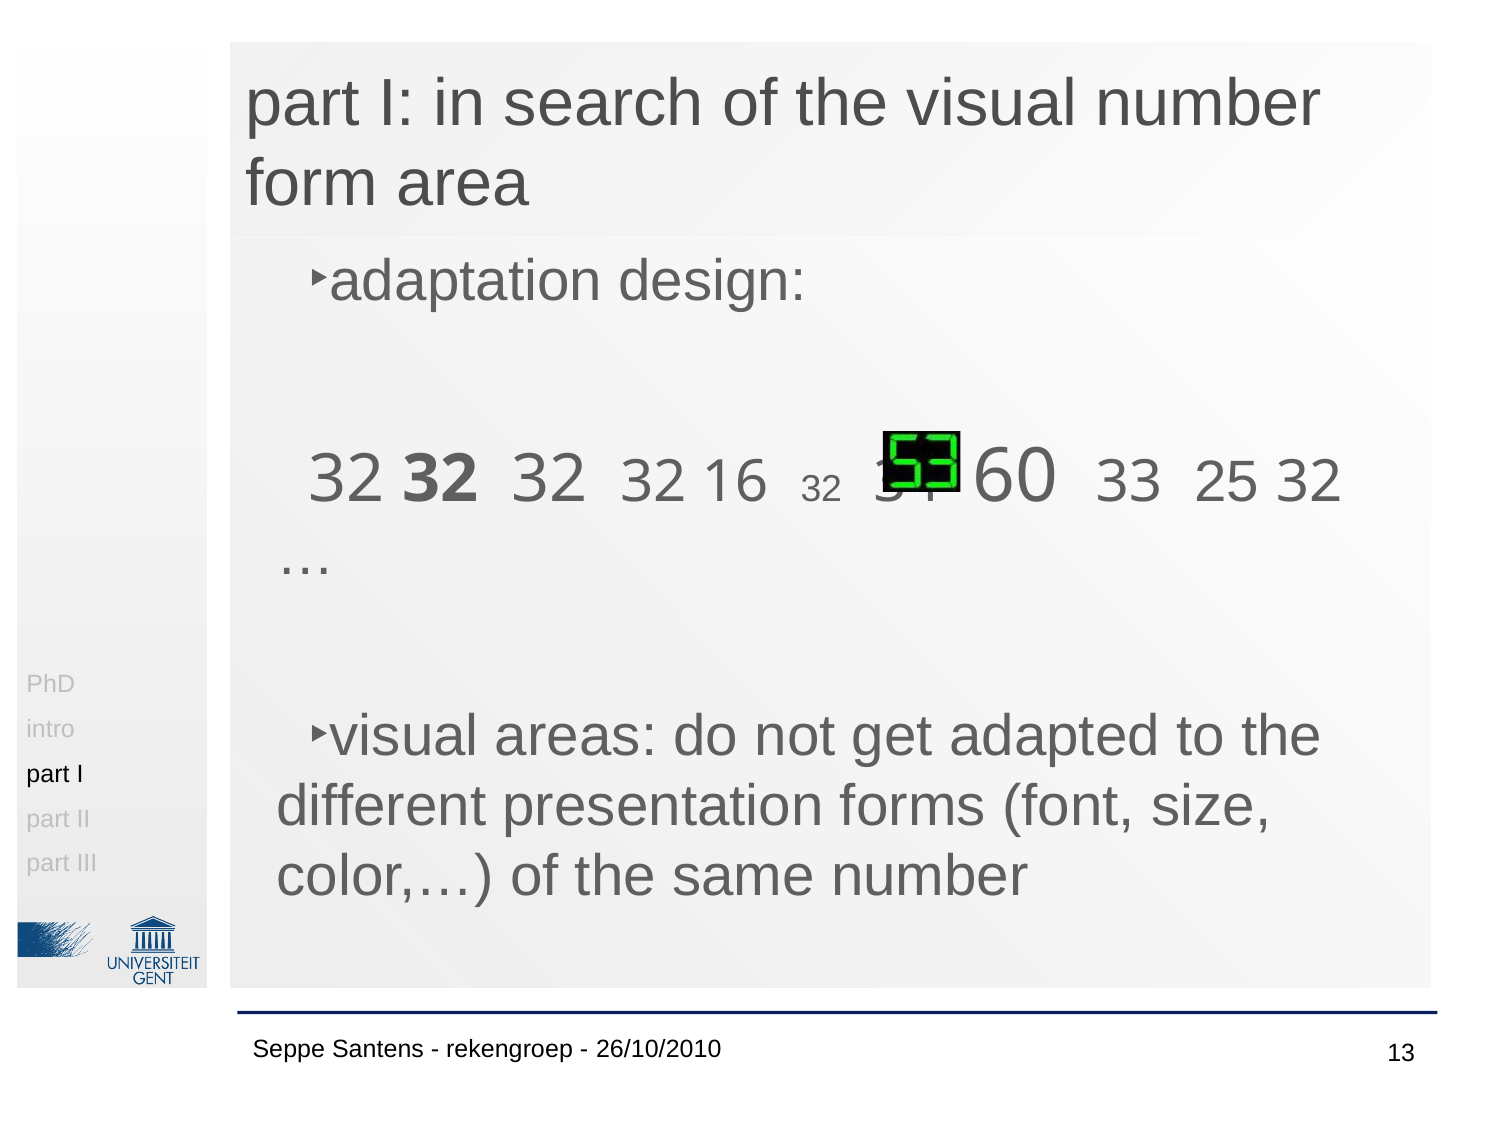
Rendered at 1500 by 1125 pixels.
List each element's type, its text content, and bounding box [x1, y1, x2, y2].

list adaptation design: 32 32 32 32 16 32 34 60 33 25 32 … visual areas: do not get adapted to the different presentation forms (font, size, color,…) of the same number [229, 234, 1431, 988]
slide_number 12 [1074, 1024, 1438, 1101]
footer Seppe Santens - rekengroep - 26/10/2010 [237, 1024, 988, 1101]
picture [882, 430, 961, 492]
title part I: in search of the visual number form area [229, 42, 1431, 234]
text_box PhD intro part I part II part III [11, 645, 193, 885]
picture [17, 916, 207, 986]
